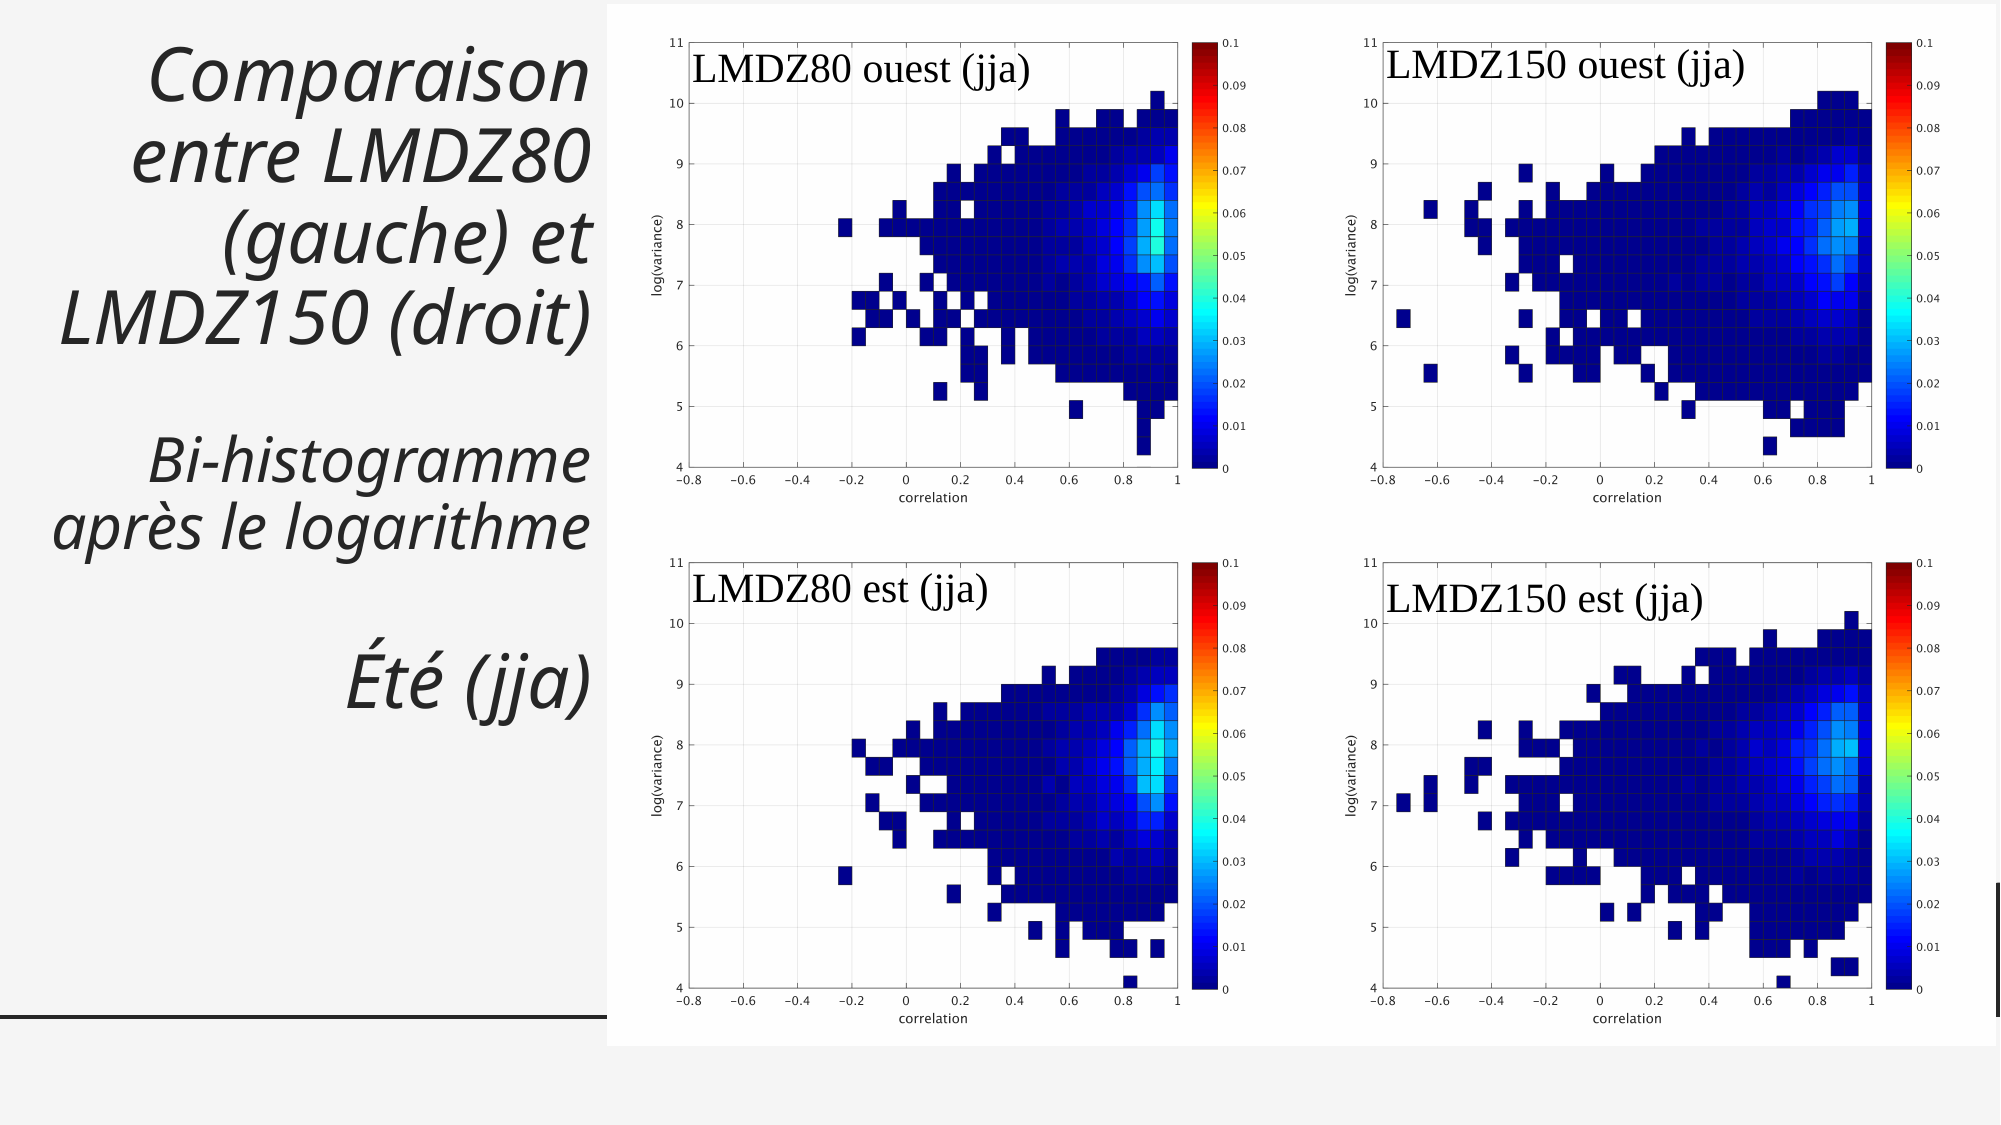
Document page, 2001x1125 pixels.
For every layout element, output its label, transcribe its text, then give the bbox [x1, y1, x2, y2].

picture [607, 4, 1996, 1046]
title Comparaison entre LMDZ80 (gauche) et LMDZ150 (droit) Bi-histogramme après le logarithme Été (jja) [0, 29, 607, 856]
slide_number 55 [1996, 919, 2000, 980]
